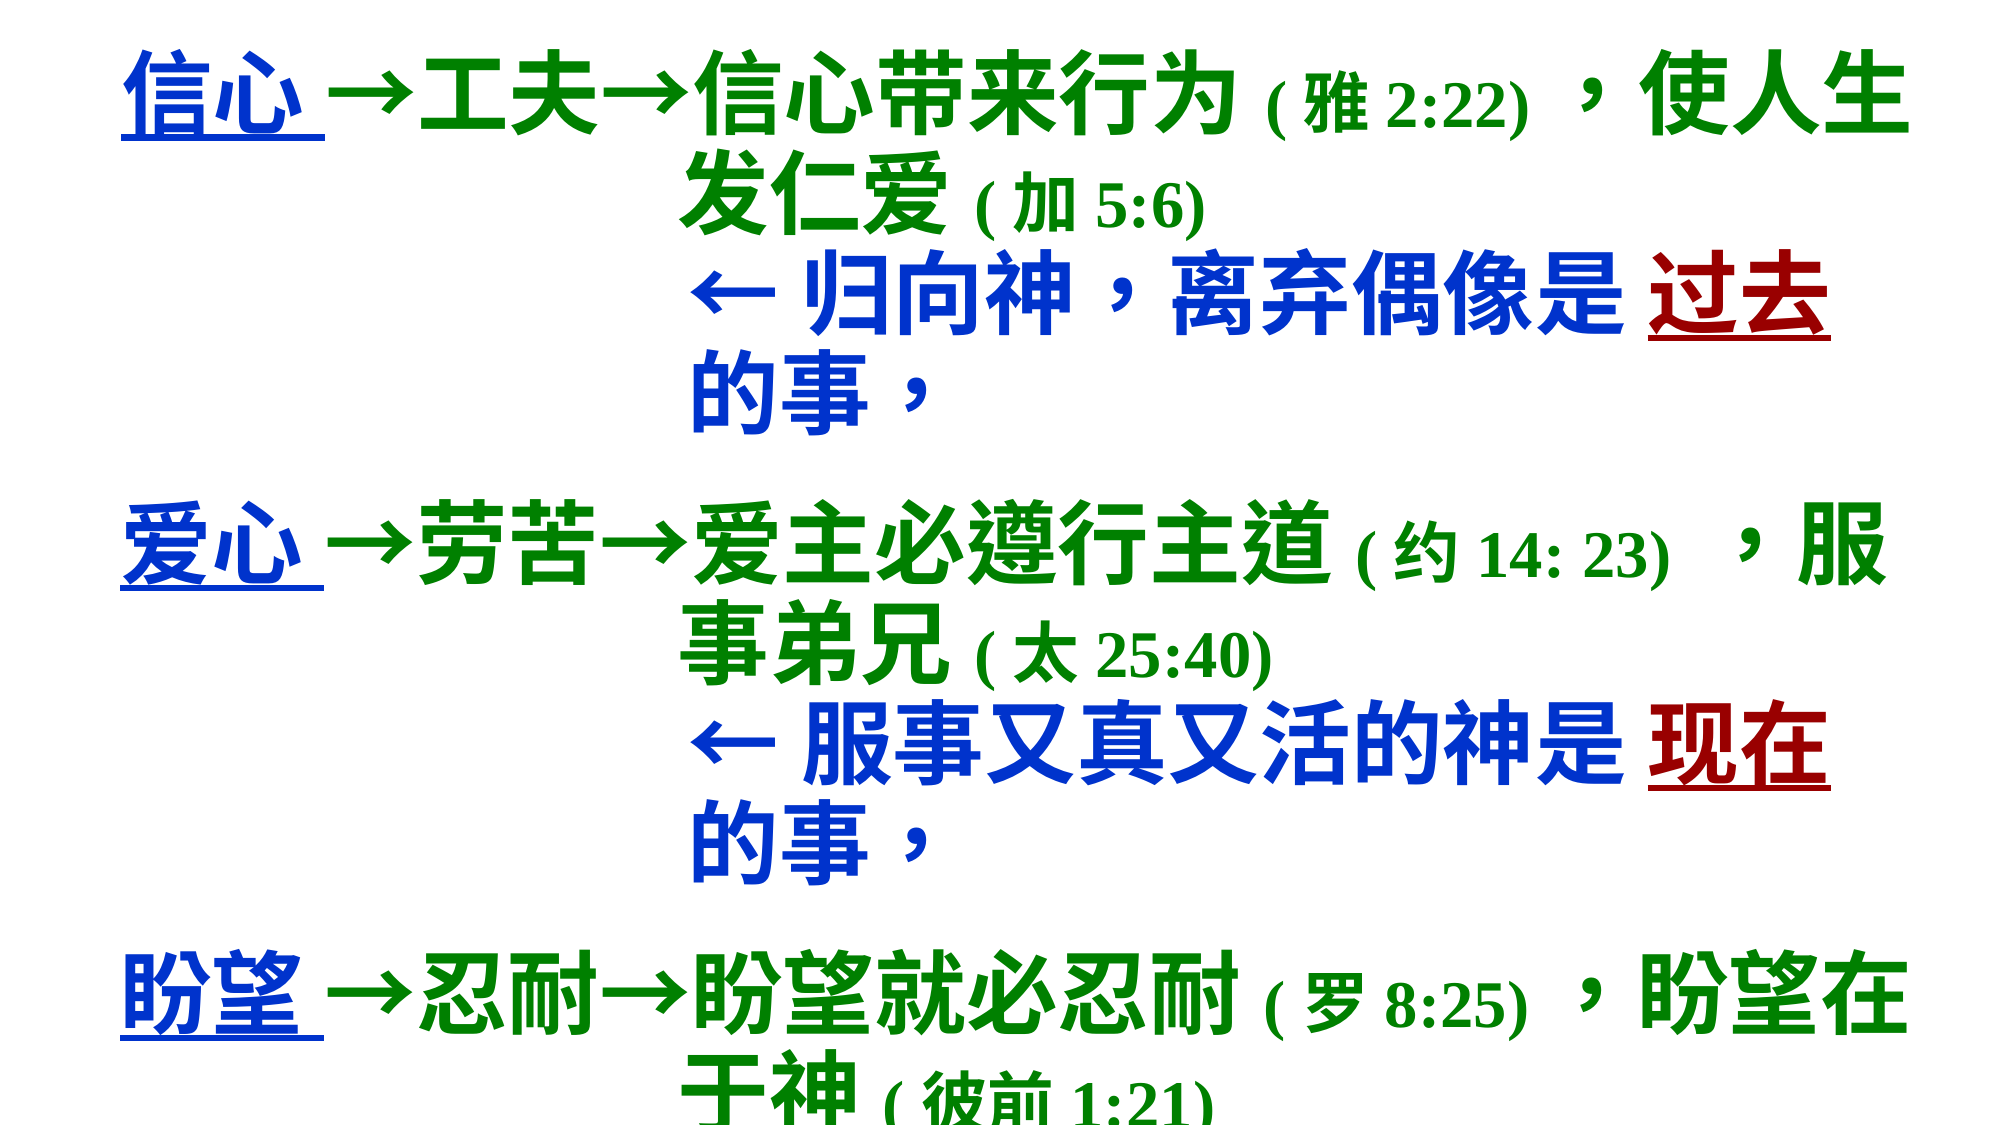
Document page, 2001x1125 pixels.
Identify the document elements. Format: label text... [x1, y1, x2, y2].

subtitle 信心 →工夫→信心带来行为(雅2:22)，使人生发仁爱(加5:6) ←归向神，离弃偶像是 过去的事， 爱心 →劳苦→爱主必遵行主道(约14: 23) ，服事弟兄(太25:40) ←服事又真又活的神是 现在的事， 盼望 →忍耐→盼望就必忍耐(罗8:25)，盼望在于神(彼前1:21) ←等候耶稣来临是 将来的事。 [62, 38, 1938, 1125]
